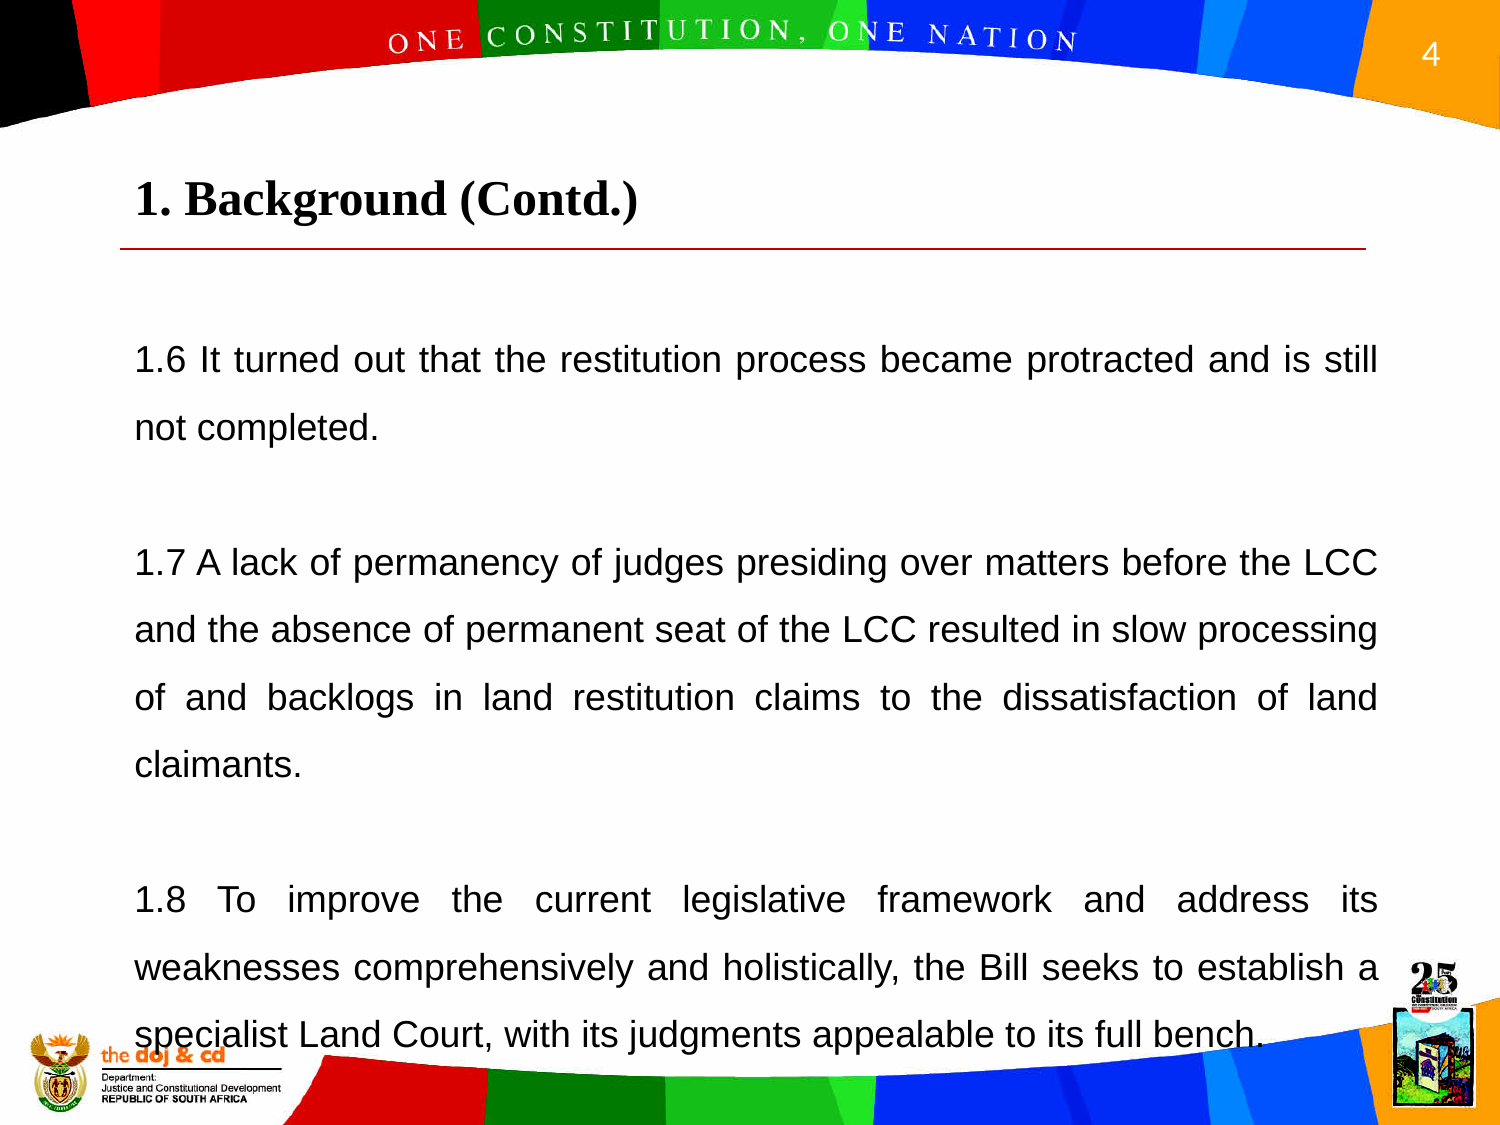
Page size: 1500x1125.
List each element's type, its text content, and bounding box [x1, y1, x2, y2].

text_box 1. Background (Contd.) [119, 158, 1334, 233]
picture [0, 0, 1500, 1125]
text_box 1.6 It turned out that the restitution process became protracted and is still not completed. 1.7 A lack of permanency of judges presiding over matters before the LCC and the absence of permanent seat of the LCC resulted in slow processing of and backlogs in land restitution claims to the dissatisfaction of land claimants. 1.8 To improve the current legislative framework and address its weaknesses comprehensively and holistically, the Bill seeks to establish a specialist Land Court, with its judgments appealable to its full bench. [119, 305, 1394, 1063]
